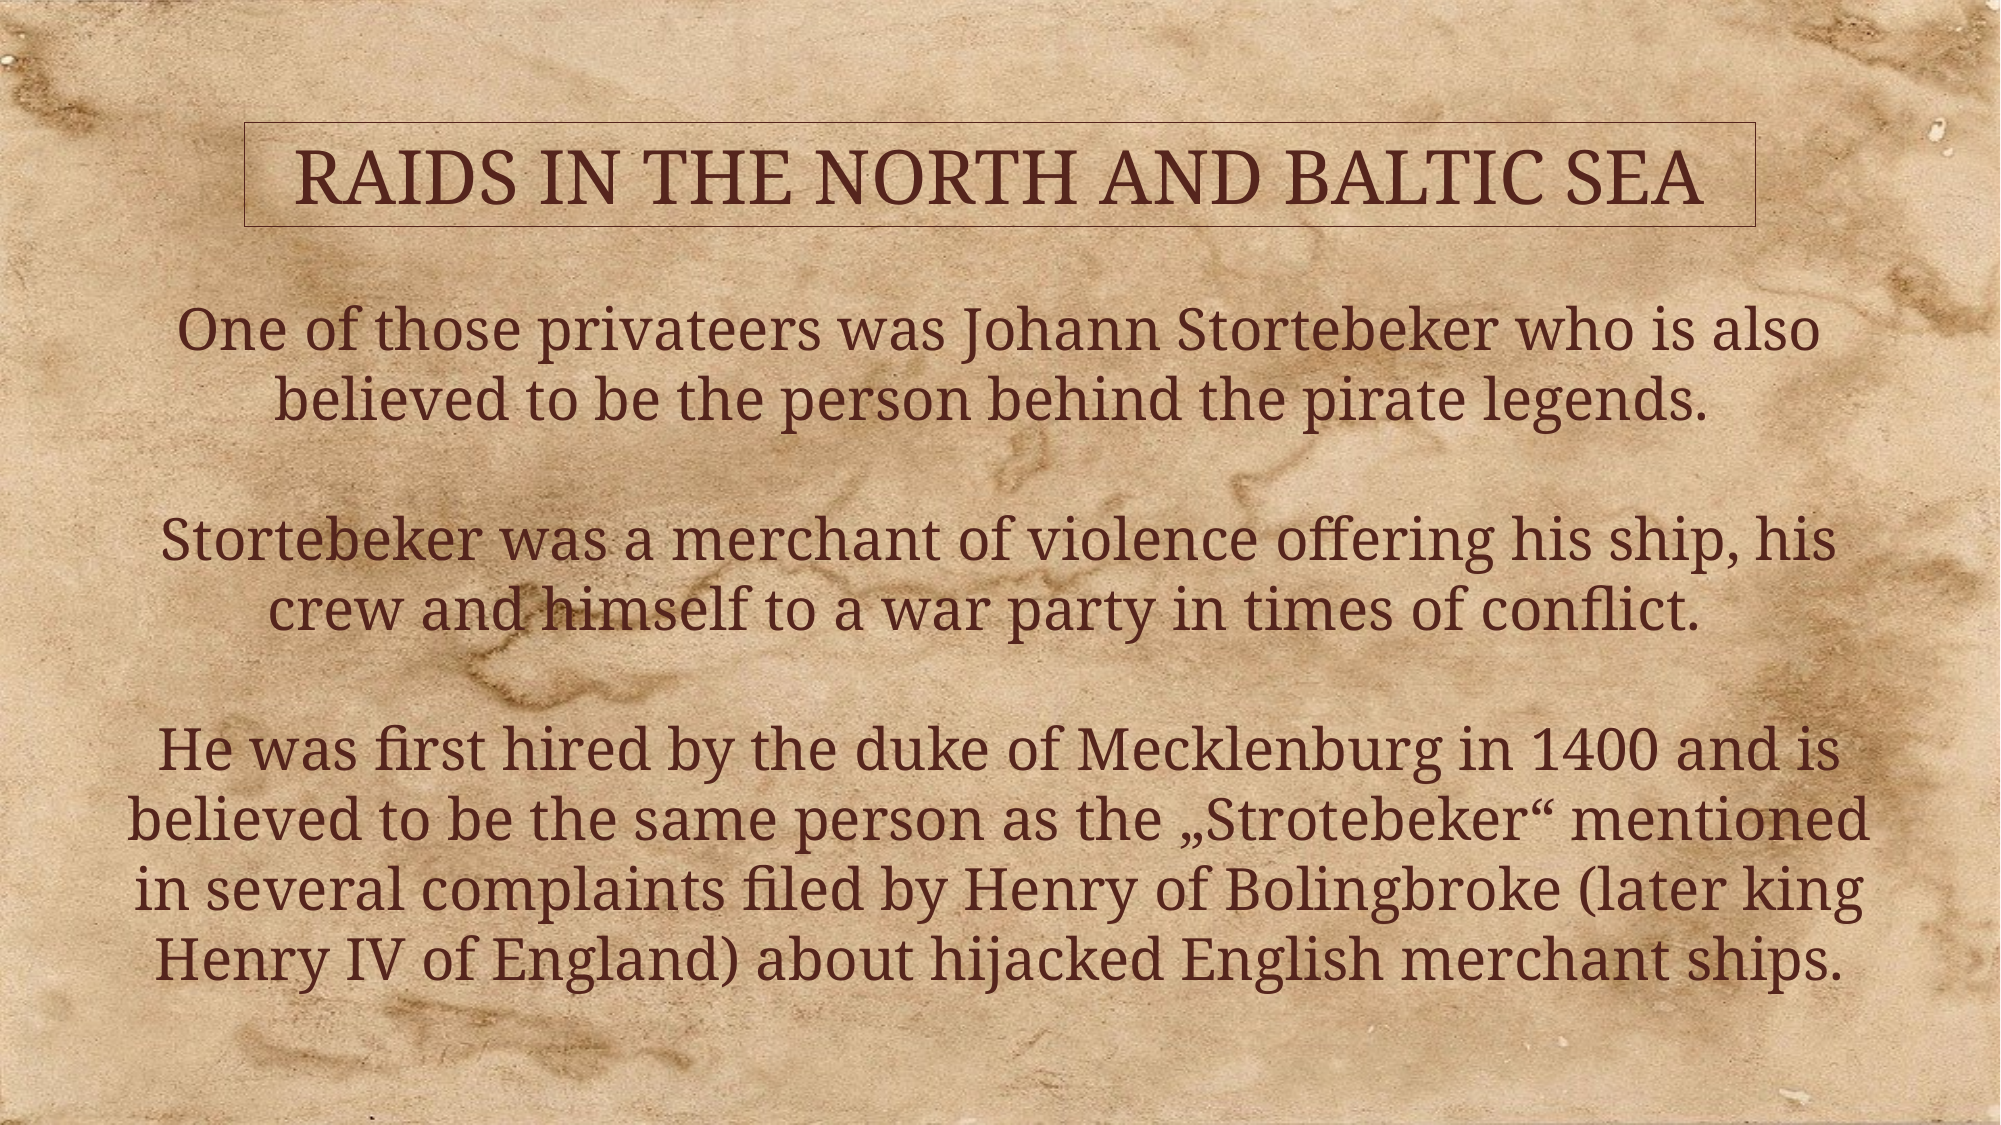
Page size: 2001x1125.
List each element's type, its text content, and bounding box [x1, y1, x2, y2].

text_box One of those privateers was Johann Stortebeker who is also believed to be the person behind the pirate legends. Stortebeker was a merchant of violence offering his ship, his crew and himself to a war party in times of conflict. He was first hired by the duke of Mecklenburg in 1400 and is believed to be the same person as the „Strotebeker“ mentioned in several complaints filed by Henry of Bolingbroke (later king Henry IV of England) about hijacked English merchant ships. [108, 284, 1892, 1000]
picture [0, 0, 2001, 1125]
text_box RAIDS IN THE NORTH AND BALTIC SEA [244, 122, 1756, 227]
